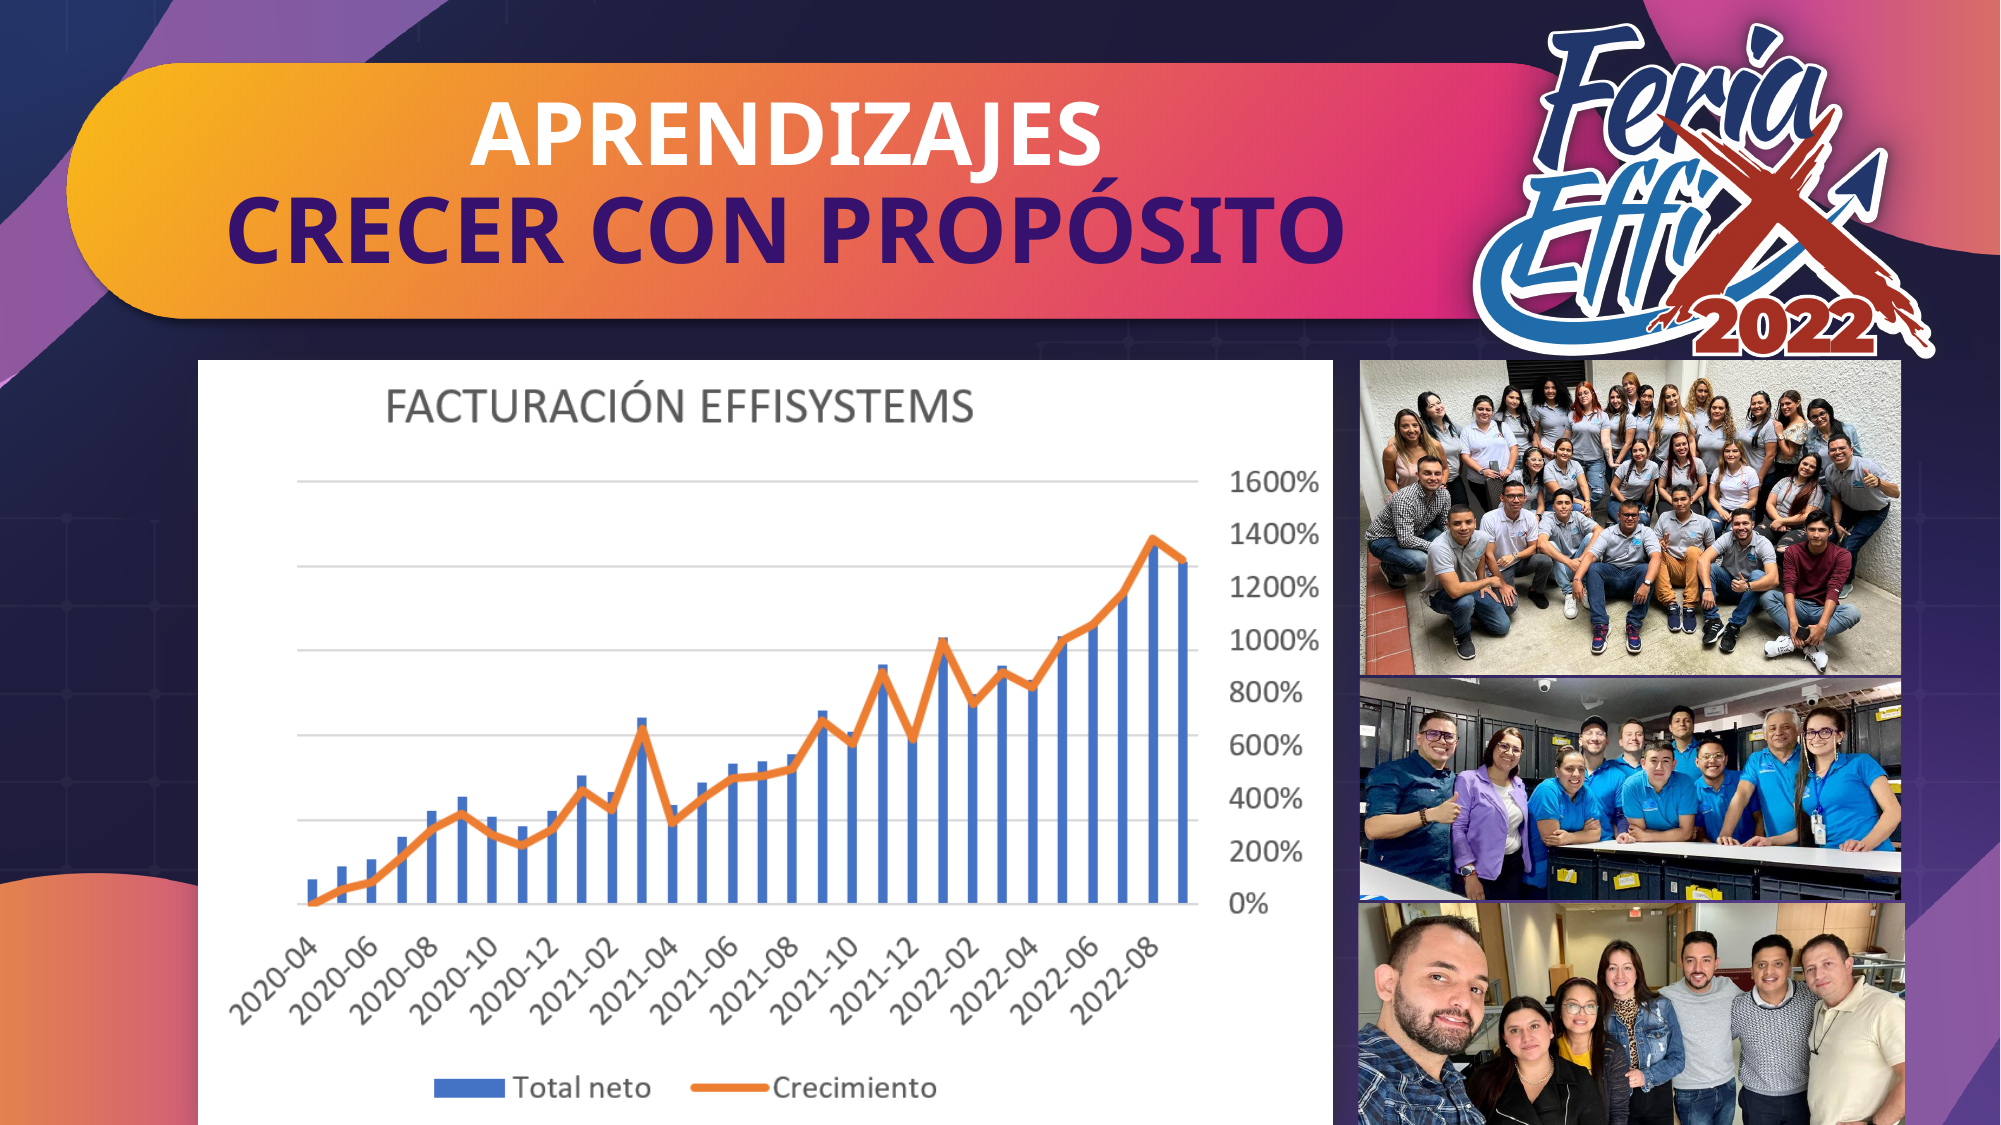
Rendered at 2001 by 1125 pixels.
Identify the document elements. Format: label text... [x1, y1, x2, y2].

picture [0, 0, 2001, 1125]
title APRENDIZAJES CRECER CON PROPÓSITO [137, 82, 1437, 301]
